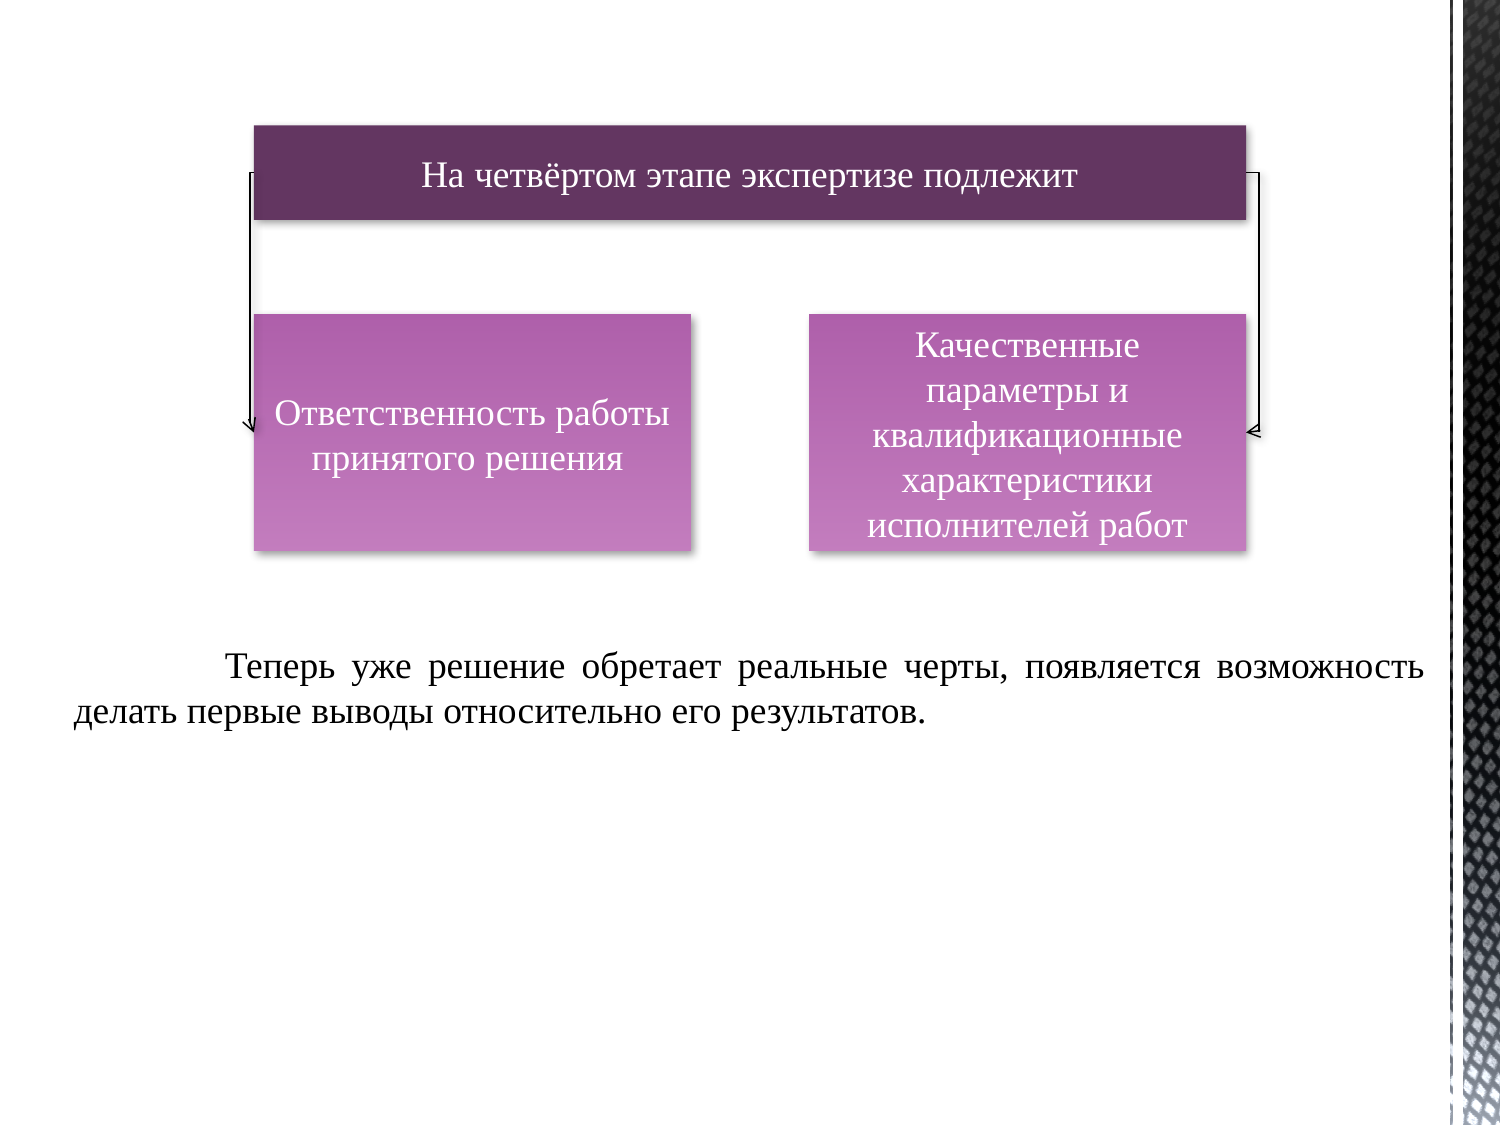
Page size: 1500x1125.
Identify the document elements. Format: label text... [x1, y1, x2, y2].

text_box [1245, 172, 1249, 433]
text_box Теперь уже решение обретает реальные черты, появляется возможность делать первые выводы относительно его результатов. [58, 633, 1442, 739]
text_box Ответственность работы принятого решения [253, 314, 691, 551]
picture [1447, 0, 1500, 1125]
text_box Качественные параметры и квалификационные характеристики исполнителей работ [809, 314, 1247, 551]
text_box На четвёртом этапе экспертизе подлежит [253, 125, 1247, 220]
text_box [253, 172, 257, 433]
